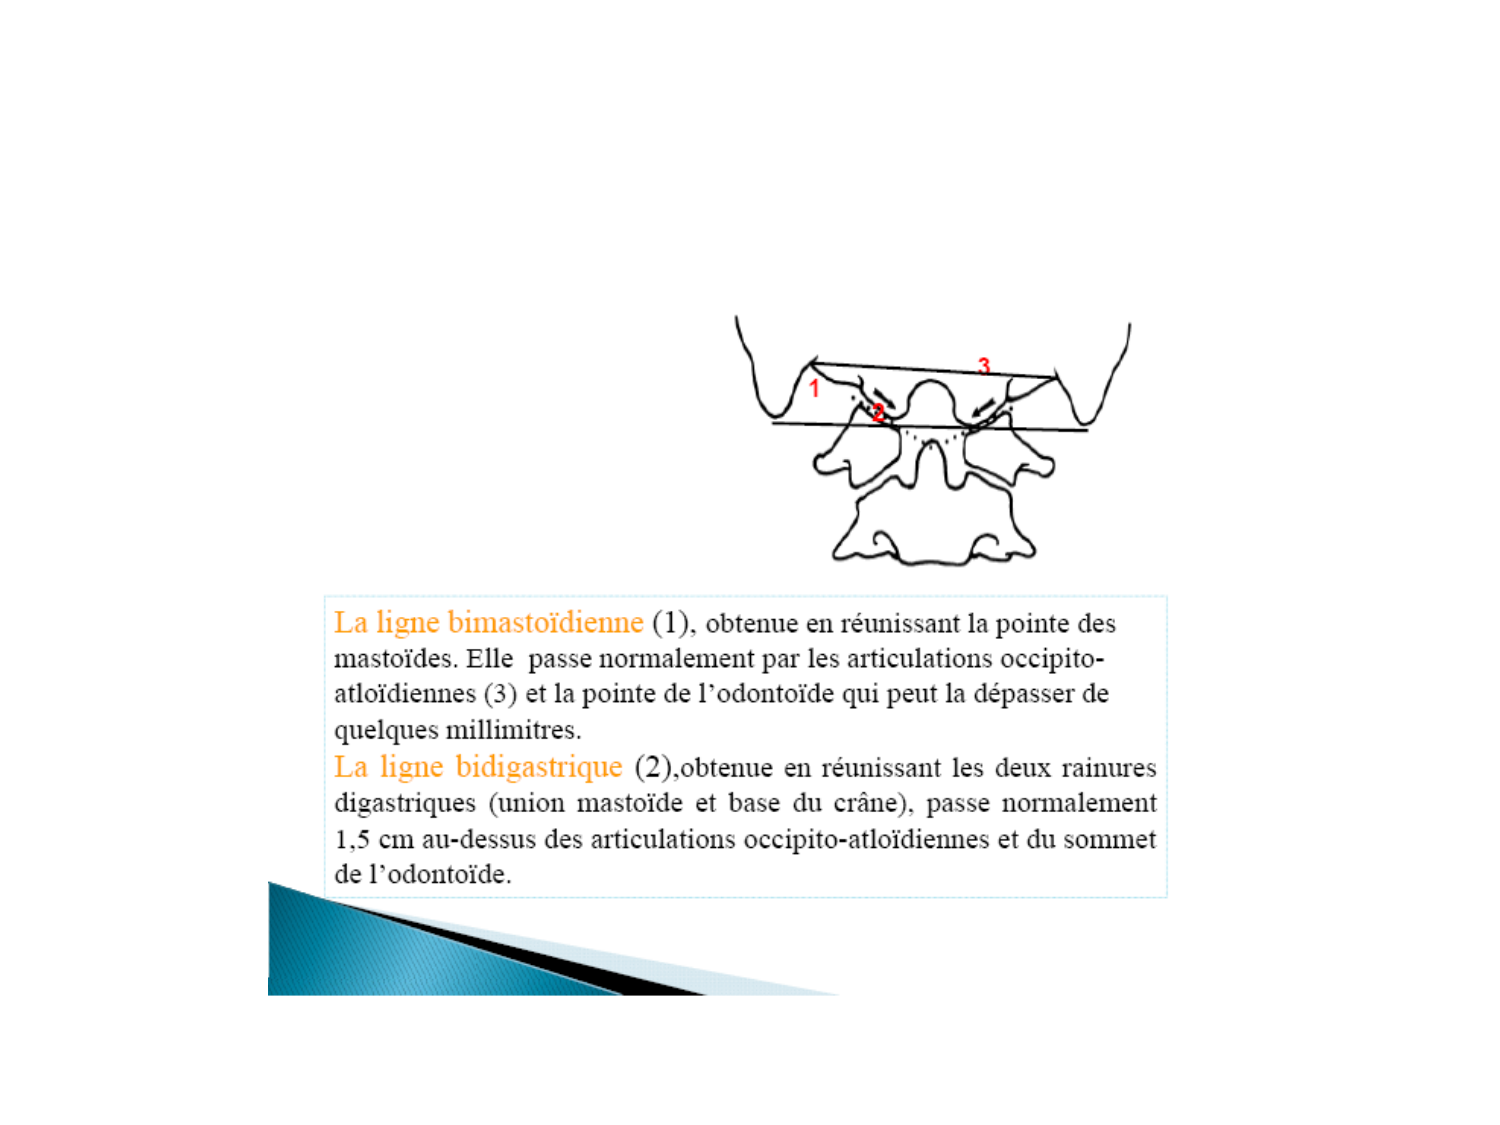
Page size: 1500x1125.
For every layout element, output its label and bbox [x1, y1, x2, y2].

list [268, 262, 1232, 1006]
